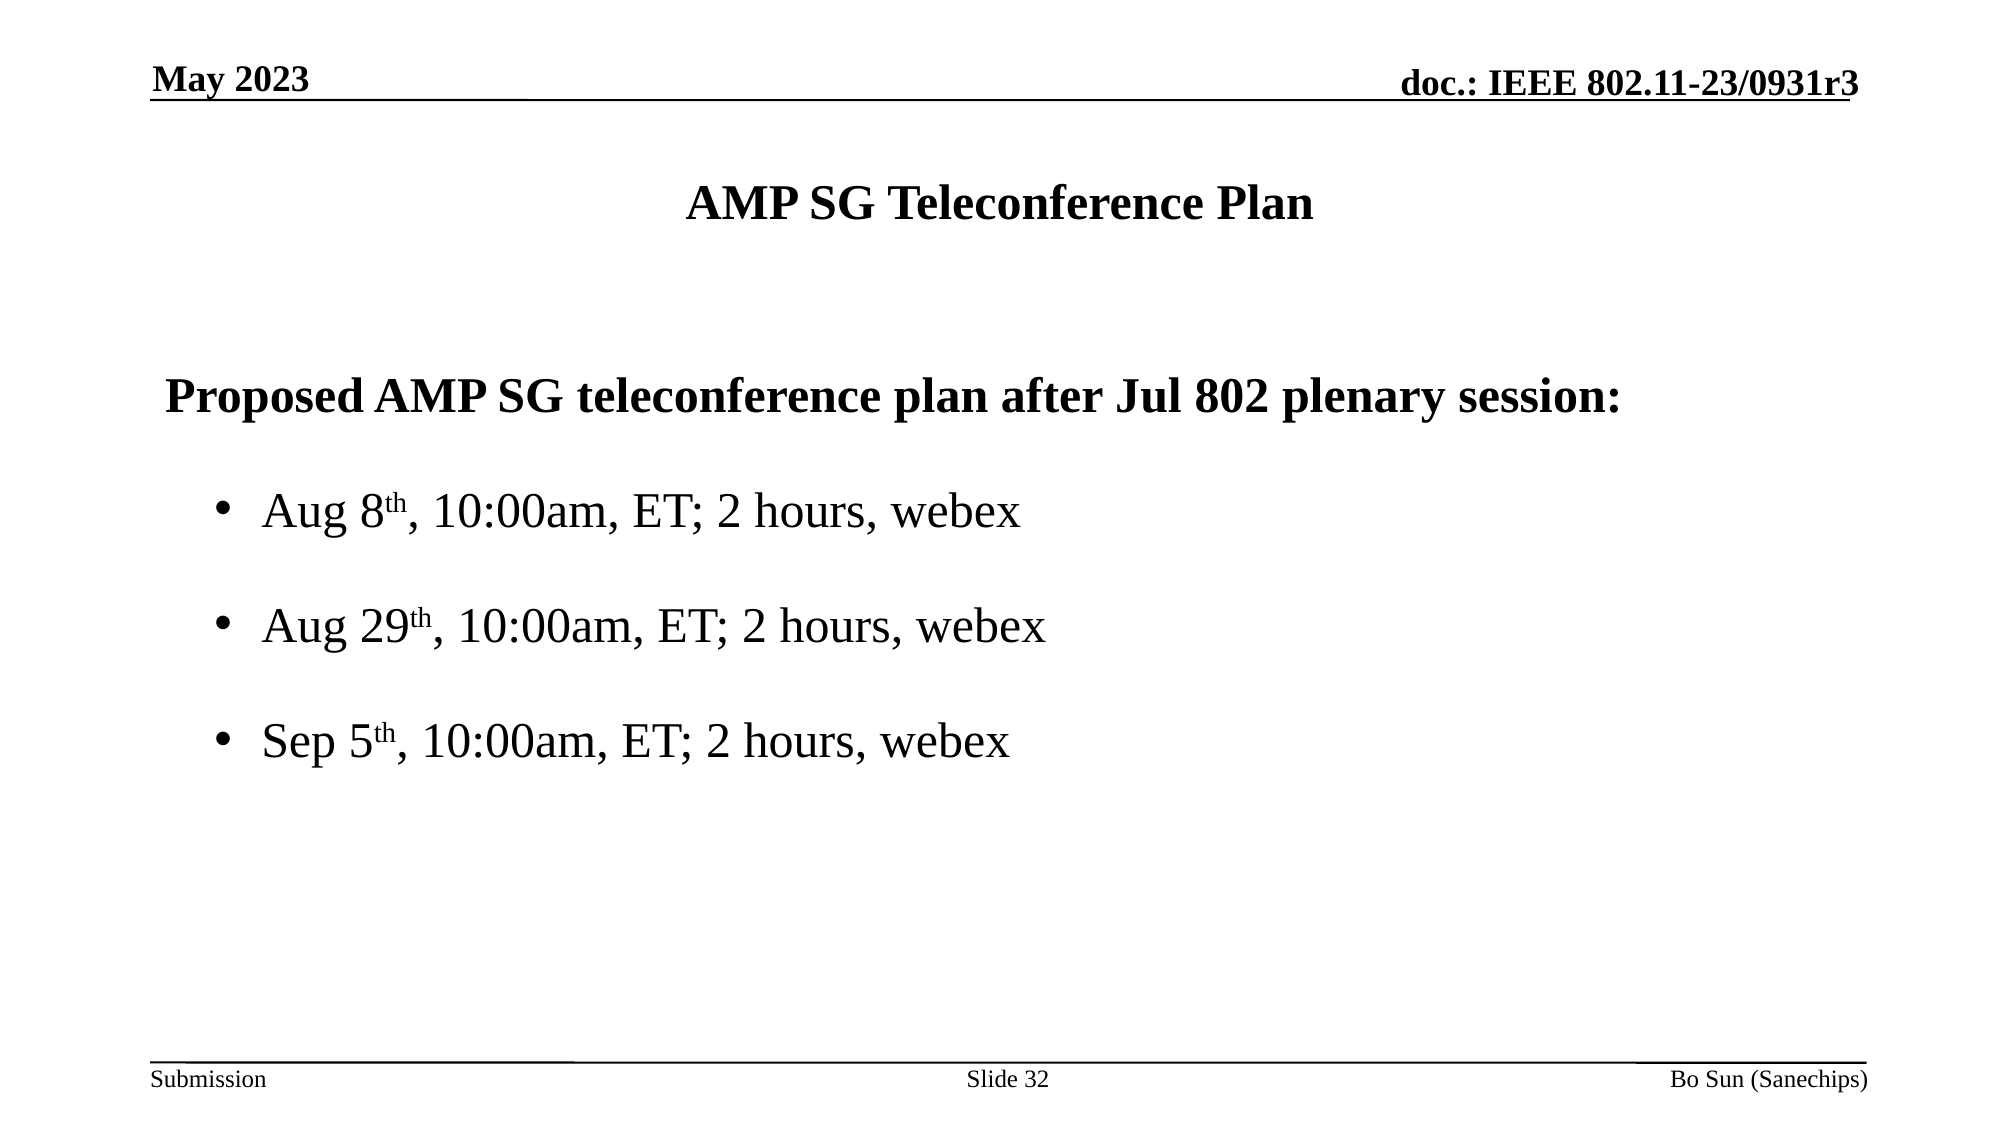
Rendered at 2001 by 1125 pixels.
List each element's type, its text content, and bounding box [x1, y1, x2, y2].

title AMP SG Teleconference Plan [149, 112, 1850, 288]
list Proposed AMP SG teleconference plan after Jul 802 plenary session: Aug 8th, 10:00am, ET; 2 hours, webex Aug 29th, 10:00am, ET; 2 hours, webex Sep 5th, 10:00am, ET; 2 hours, webex [149, 324, 1850, 1000]
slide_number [152, 54, 563, 100]
slide_number Slide 32 [949, 1061, 1067, 1123]
footer Bo Sun (Sanechips) [1171, 1061, 1869, 1093]
